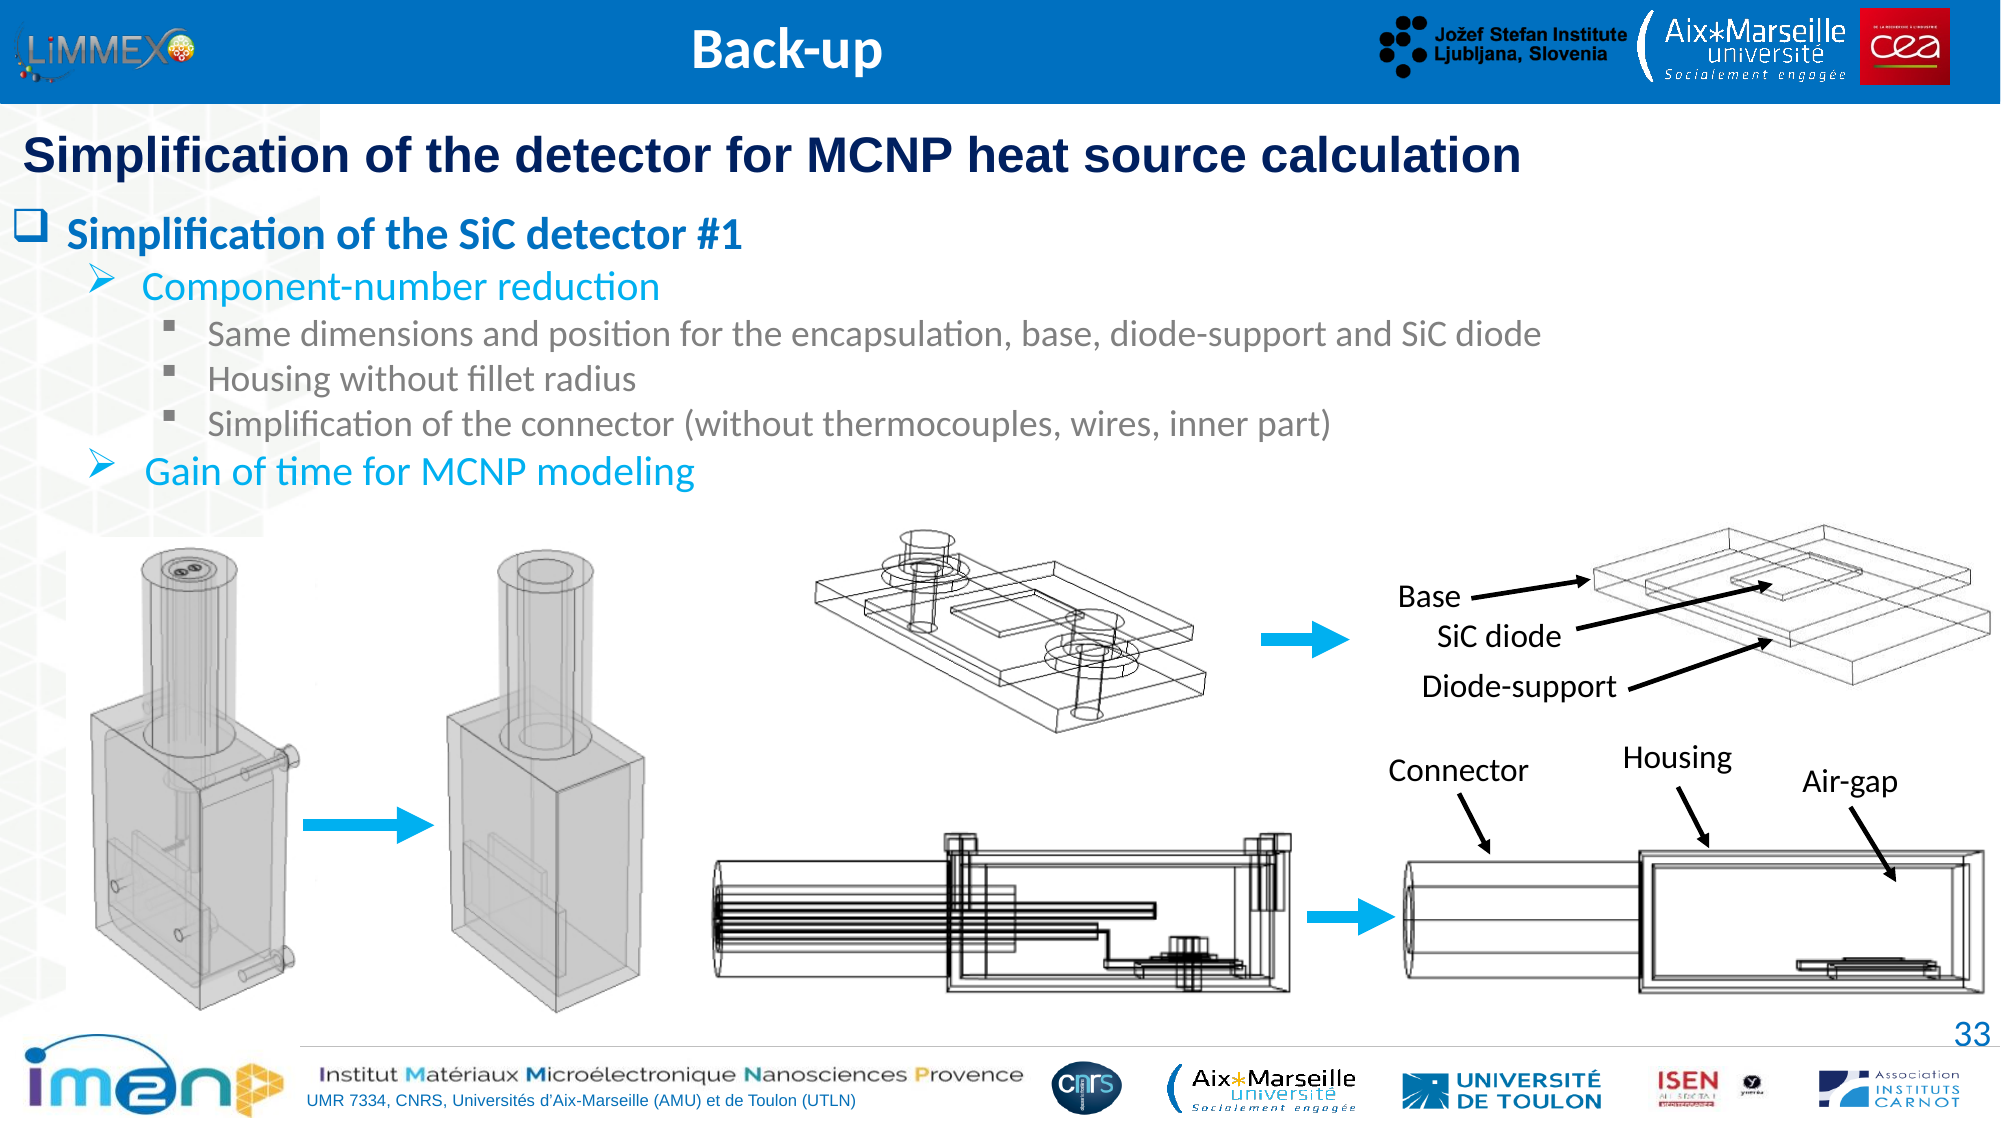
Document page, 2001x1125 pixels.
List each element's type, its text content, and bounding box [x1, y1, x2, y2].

picture [1648, 1066, 1775, 1112]
picture [1378, 8, 1632, 85]
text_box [1358, 450, 1994, 728]
picture [420, 536, 661, 1028]
picture [1819, 1062, 1960, 1116]
picture [1860, 8, 1950, 85]
picture [7, 519, 1305, 1125]
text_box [1358, 727, 1993, 1014]
picture [1167, 1064, 1355, 1113]
text_box Simplification of the SiC detector #1 Component-number reduction Same dimensions and position for the encapsulation, base, diode-support and SiC diode Housing without fillet radius Simplification of the connector (without thermocouples, wires, inner part) Gain of time for MCNP modeling [0, 196, 1594, 502]
text_box Back-up [196, 2, 1378, 88]
picture [1637, 10, 1845, 82]
picture [1399, 1066, 1605, 1112]
text_box Simplification of the detector for MCNP heat source calculation [7, 114, 1969, 190]
picture [0, 0, 214, 103]
picture [0, 502, 320, 1025]
picture [0, 104, 320, 196]
